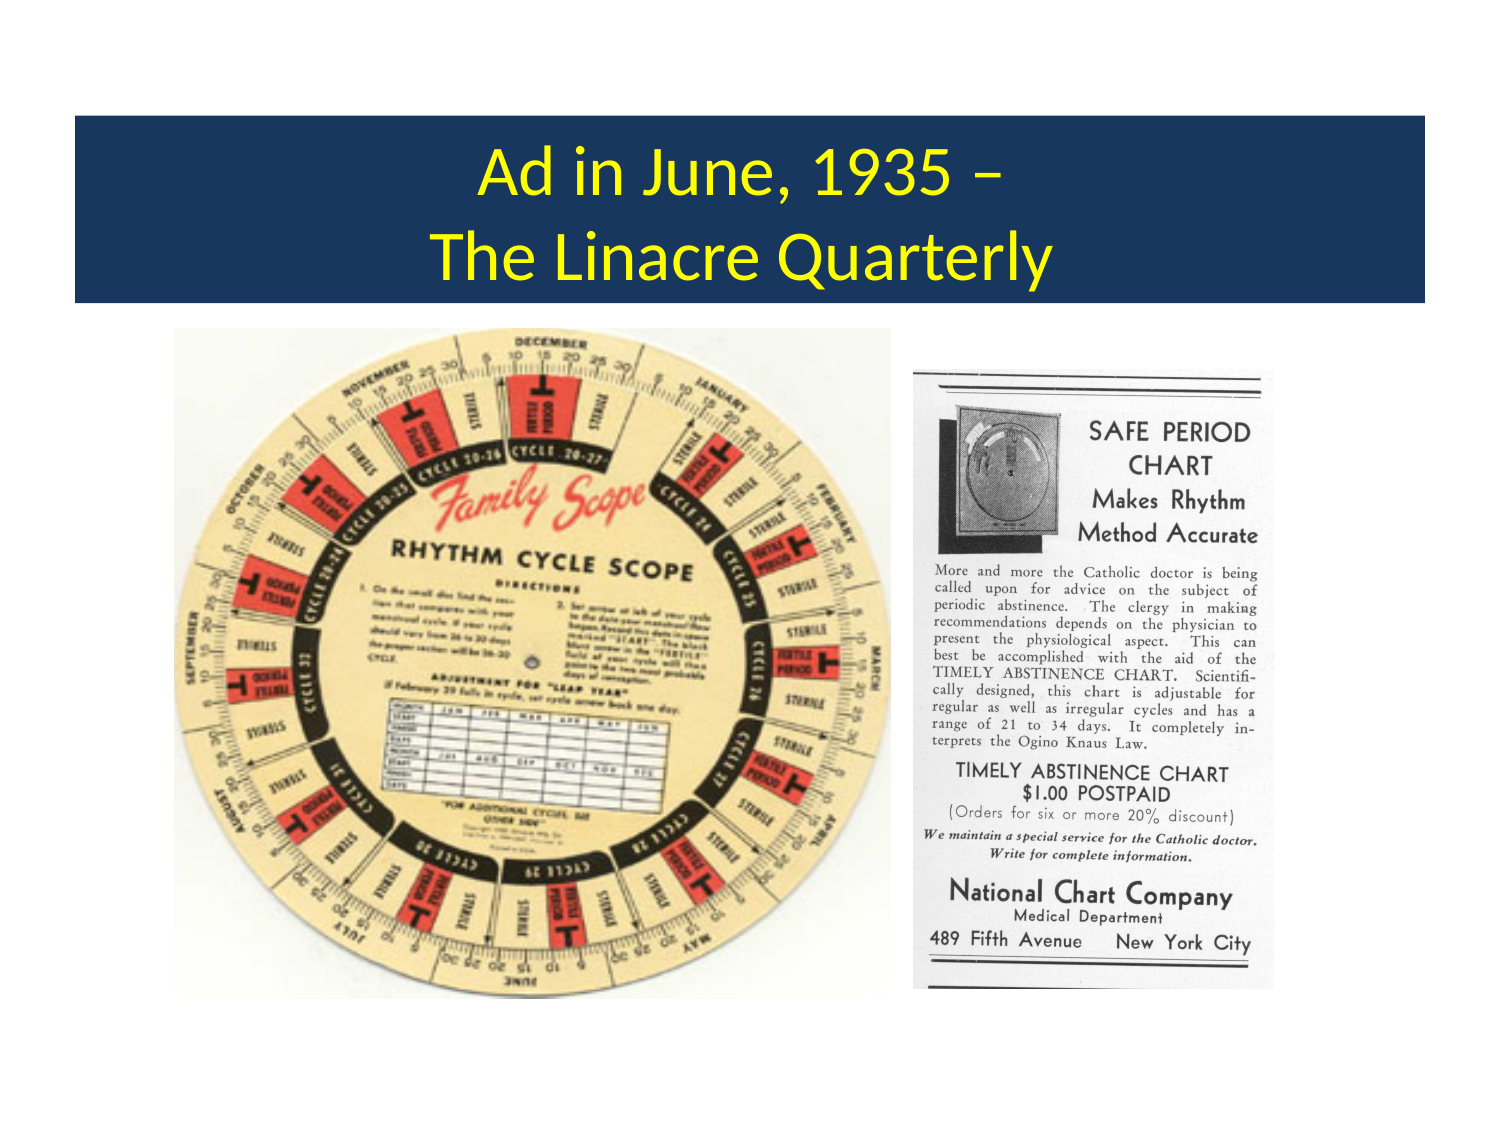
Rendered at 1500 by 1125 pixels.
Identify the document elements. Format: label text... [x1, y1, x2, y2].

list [174, 327, 891, 999]
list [913, 368, 1274, 989]
title Ad in June, 1935 – The Linacre Quarterly [75, 115, 1425, 304]
